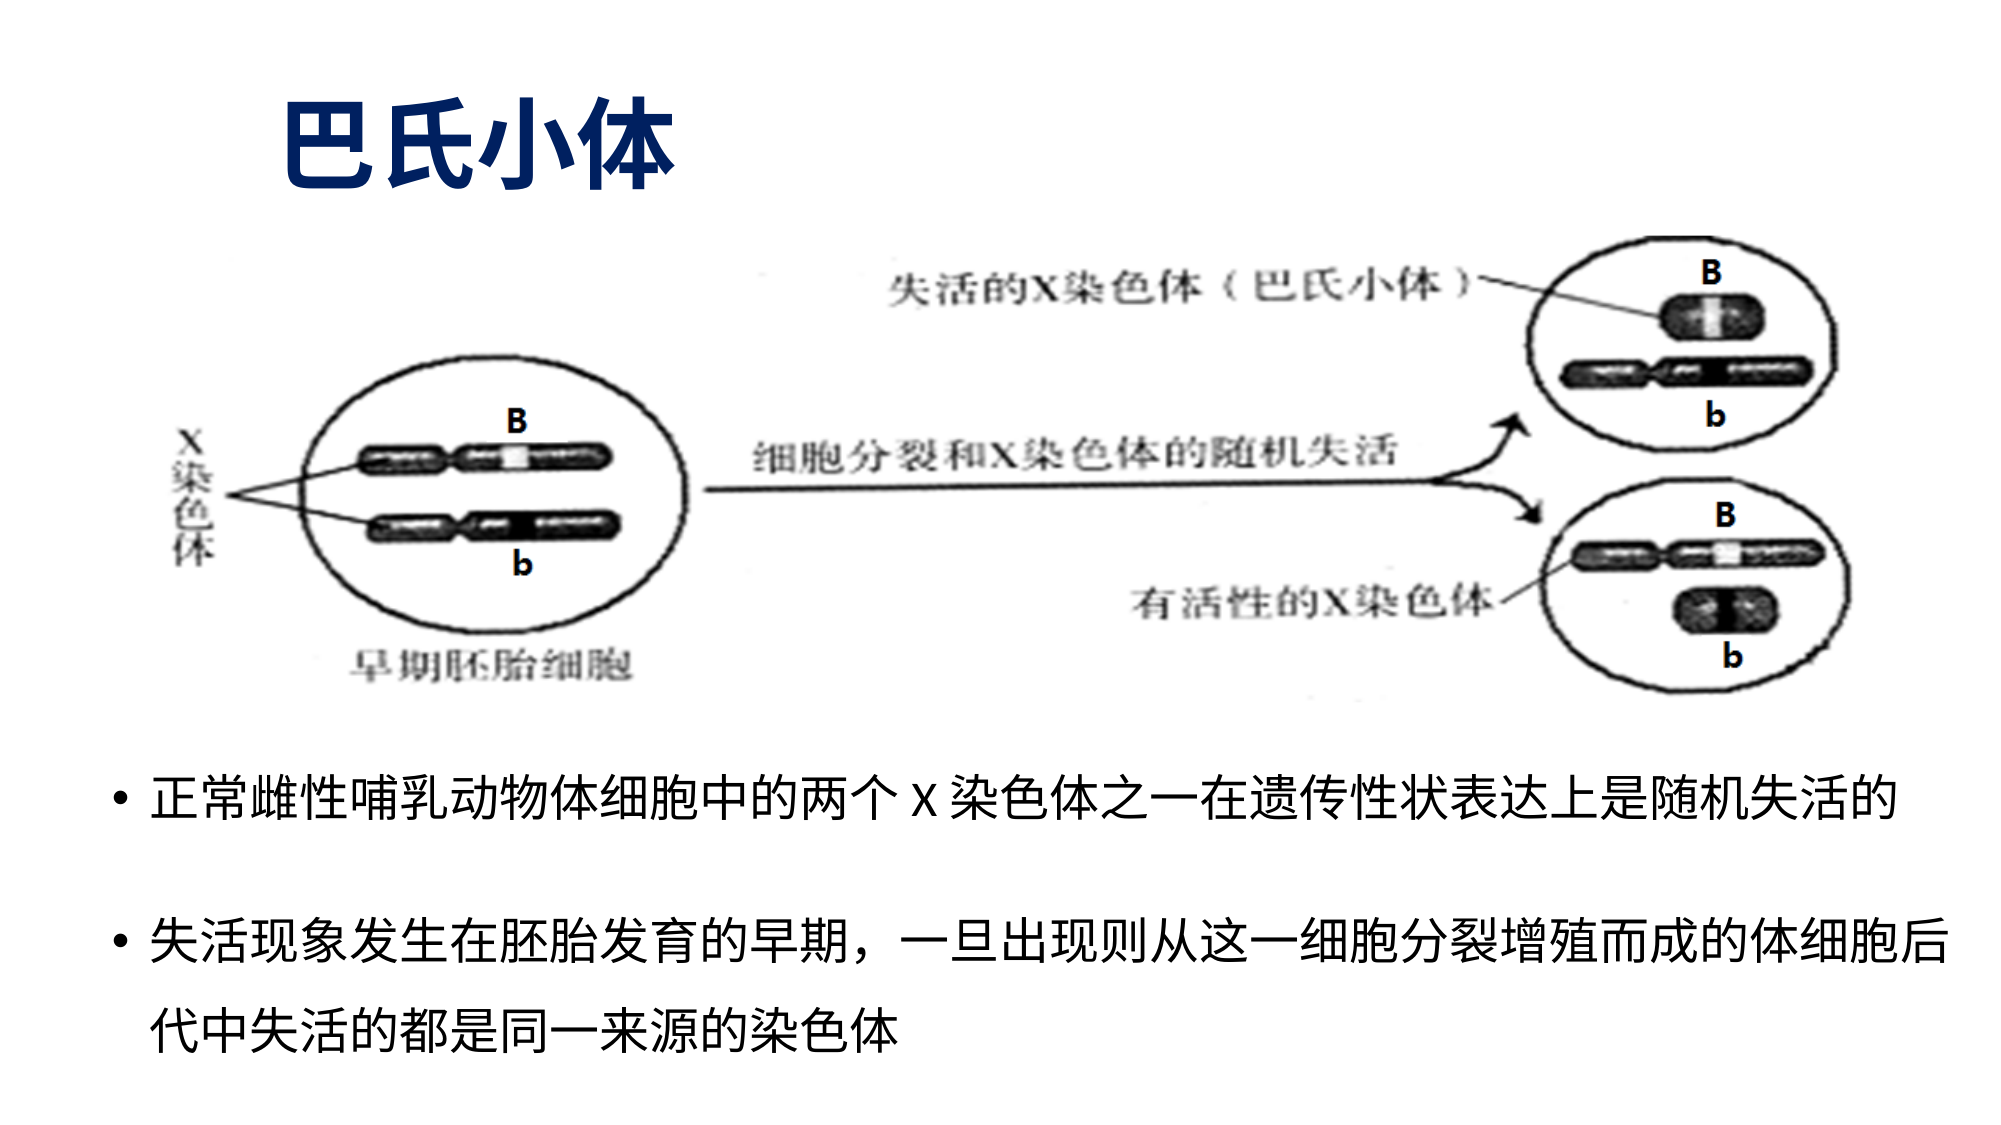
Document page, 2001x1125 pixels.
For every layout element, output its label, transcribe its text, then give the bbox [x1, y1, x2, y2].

picture [157, 211, 1880, 726]
list 正常雌性哺乳动物体细胞中的两个X染色体之一在遗传性状表达上是随机失活的 失活现象发生在胚胎发育的早期，一旦出现则从这一细胞分裂增殖而成的体细胞后代中失活的都是同一来源的染色体 [96, 729, 2000, 1125]
text_box 巴氏小体 [261, 74, 692, 210]
